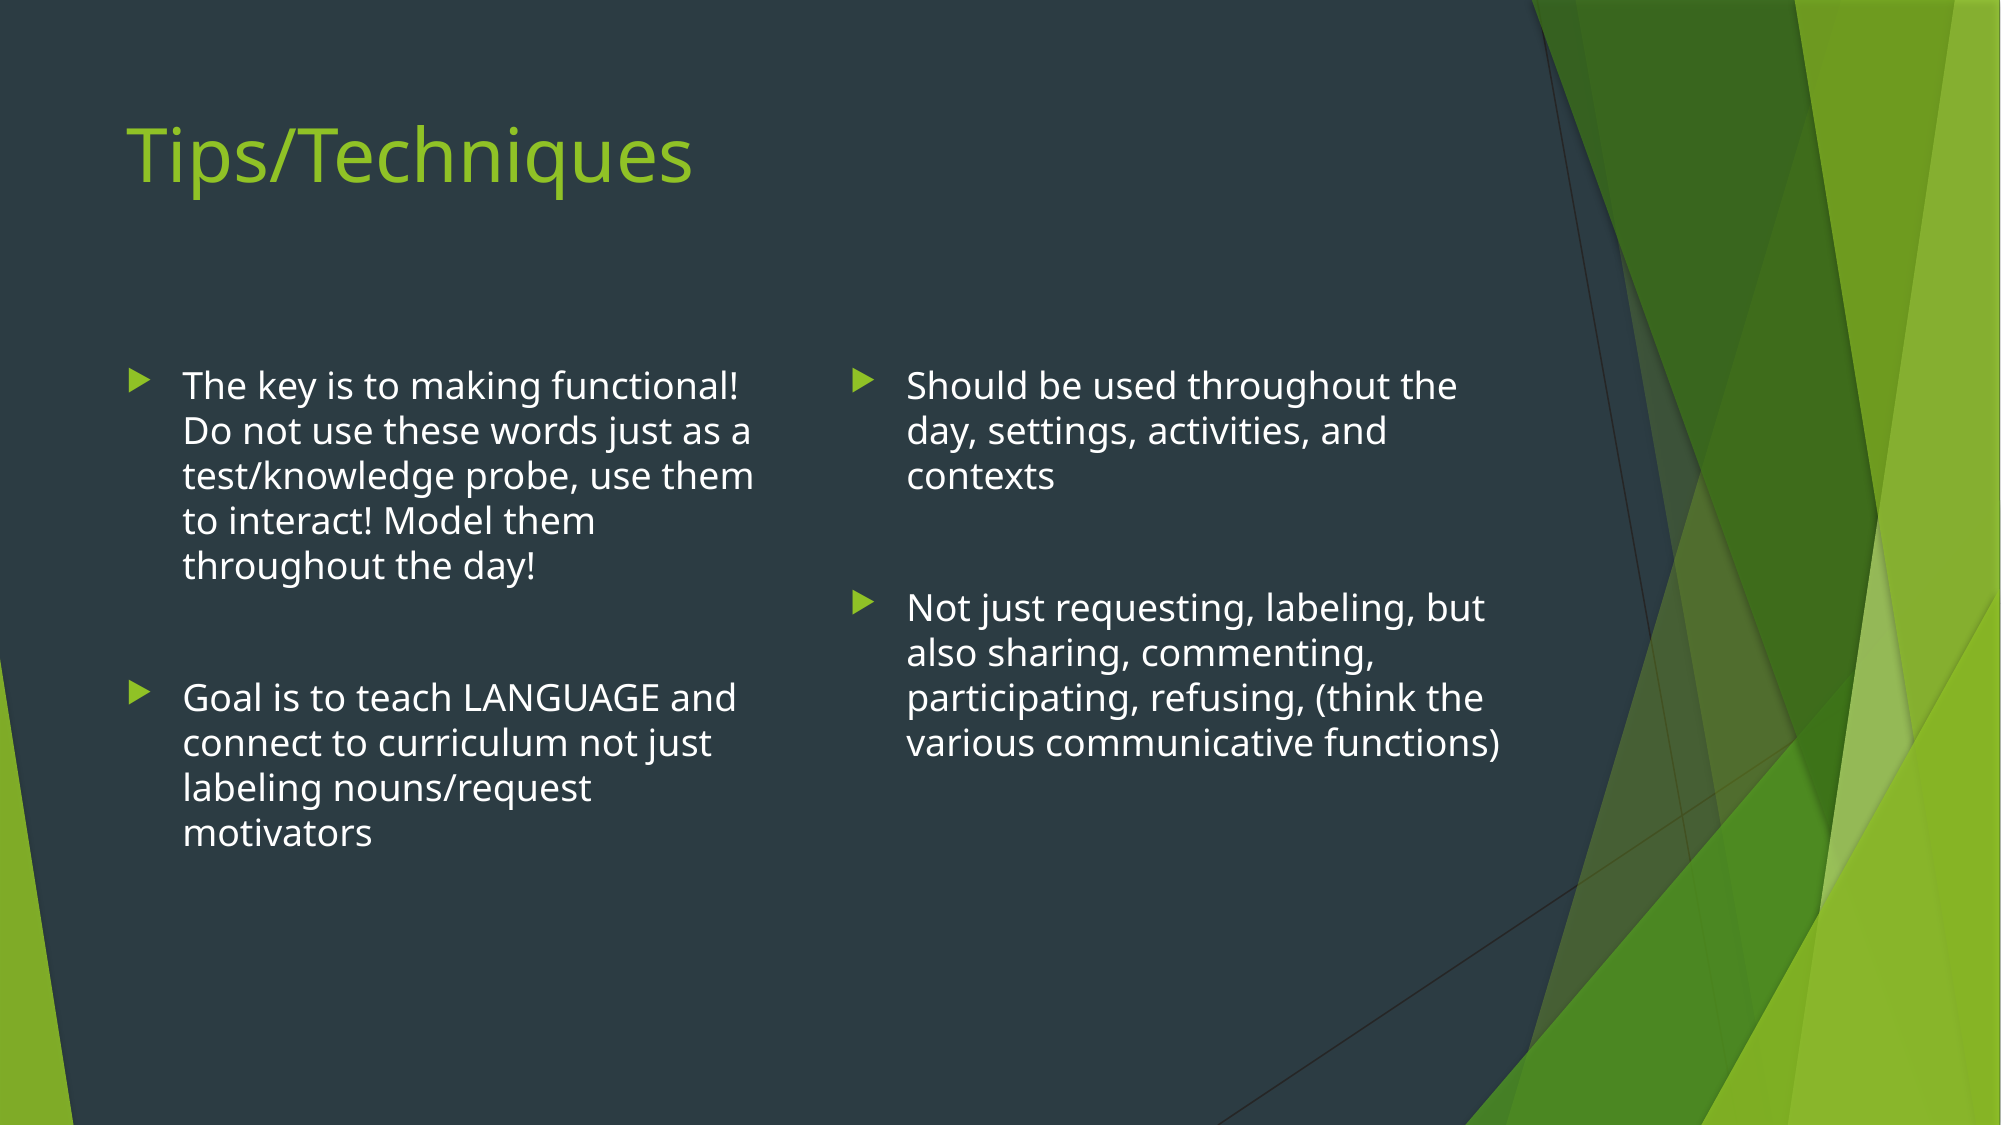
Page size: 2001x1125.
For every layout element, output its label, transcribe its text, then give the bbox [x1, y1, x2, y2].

list Should be used throughout the day, settings, activities, and contexts Not just requesting, labeling, but also sharing, commenting, participating, refusing, (think the various communicative functions) [834, 354, 1522, 992]
title Tips/Techniques [111, 99, 1522, 317]
list The key is to making functional! Do not use these words just as a test/knowledge probe, use them to interact! Model them throughout the day! Goal is to teach LANGUAGE and connect to curriculum not just labeling nouns/request motivators [111, 354, 798, 992]
